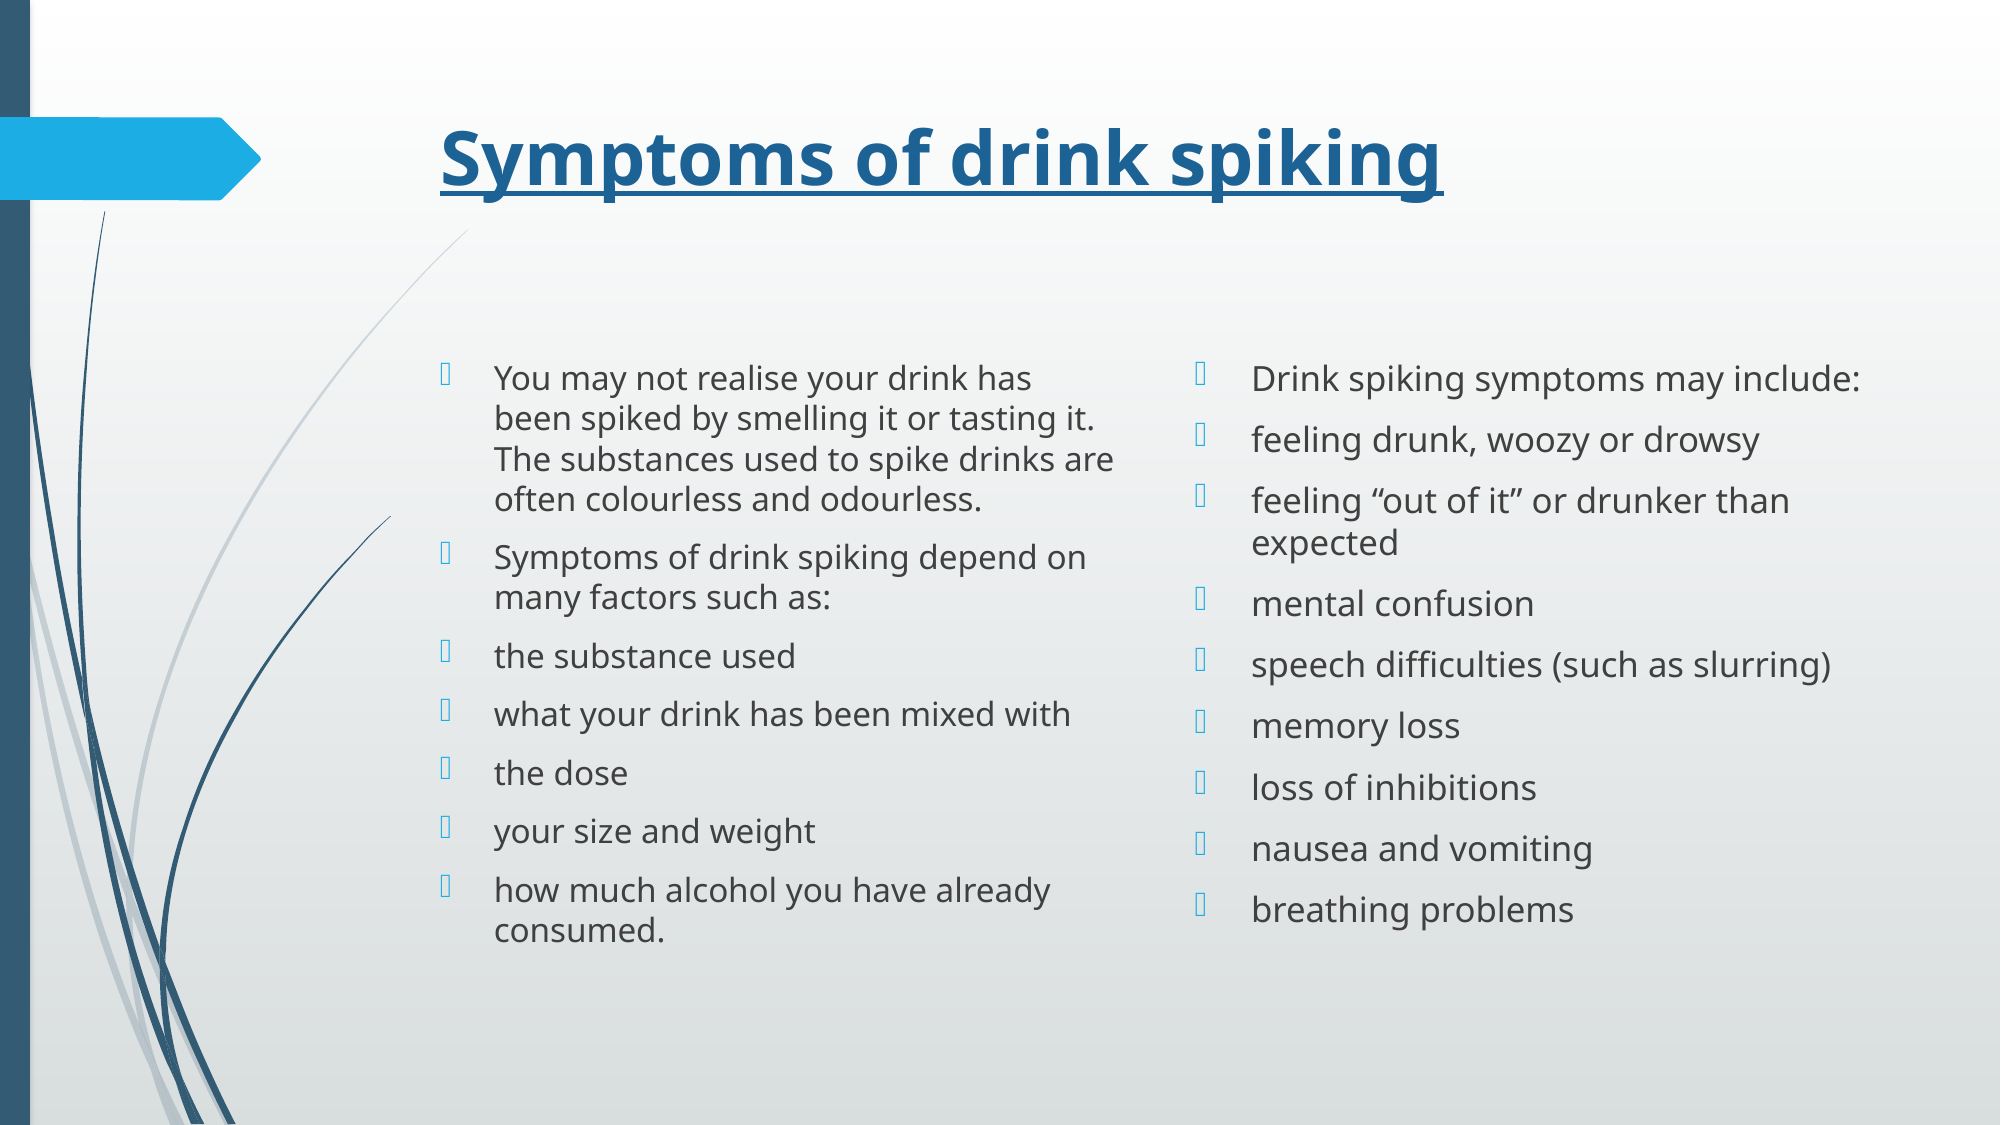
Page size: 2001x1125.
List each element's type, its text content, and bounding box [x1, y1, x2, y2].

list You may not realise your drink has been spiked by smelling it or tasting it. The substances used to spike drinks are often colourless and odourless. Symptoms of drink spiking depend on many factors such as: the substance used what your drink has been mixed with the dose your size and weight how much alcohol you have already consumed. [424, 350, 1133, 970]
list Drink spiking symptoms may include: feeling drunk, woozy or drowsy feeling “out of it” or drunker than expected mental confusion speech difficulties (such as slurring) memory loss loss of inhibitions nausea and vomiting breathing problems [1179, 348, 1888, 969]
title Symptoms of drink spiking [425, 102, 1888, 313]
